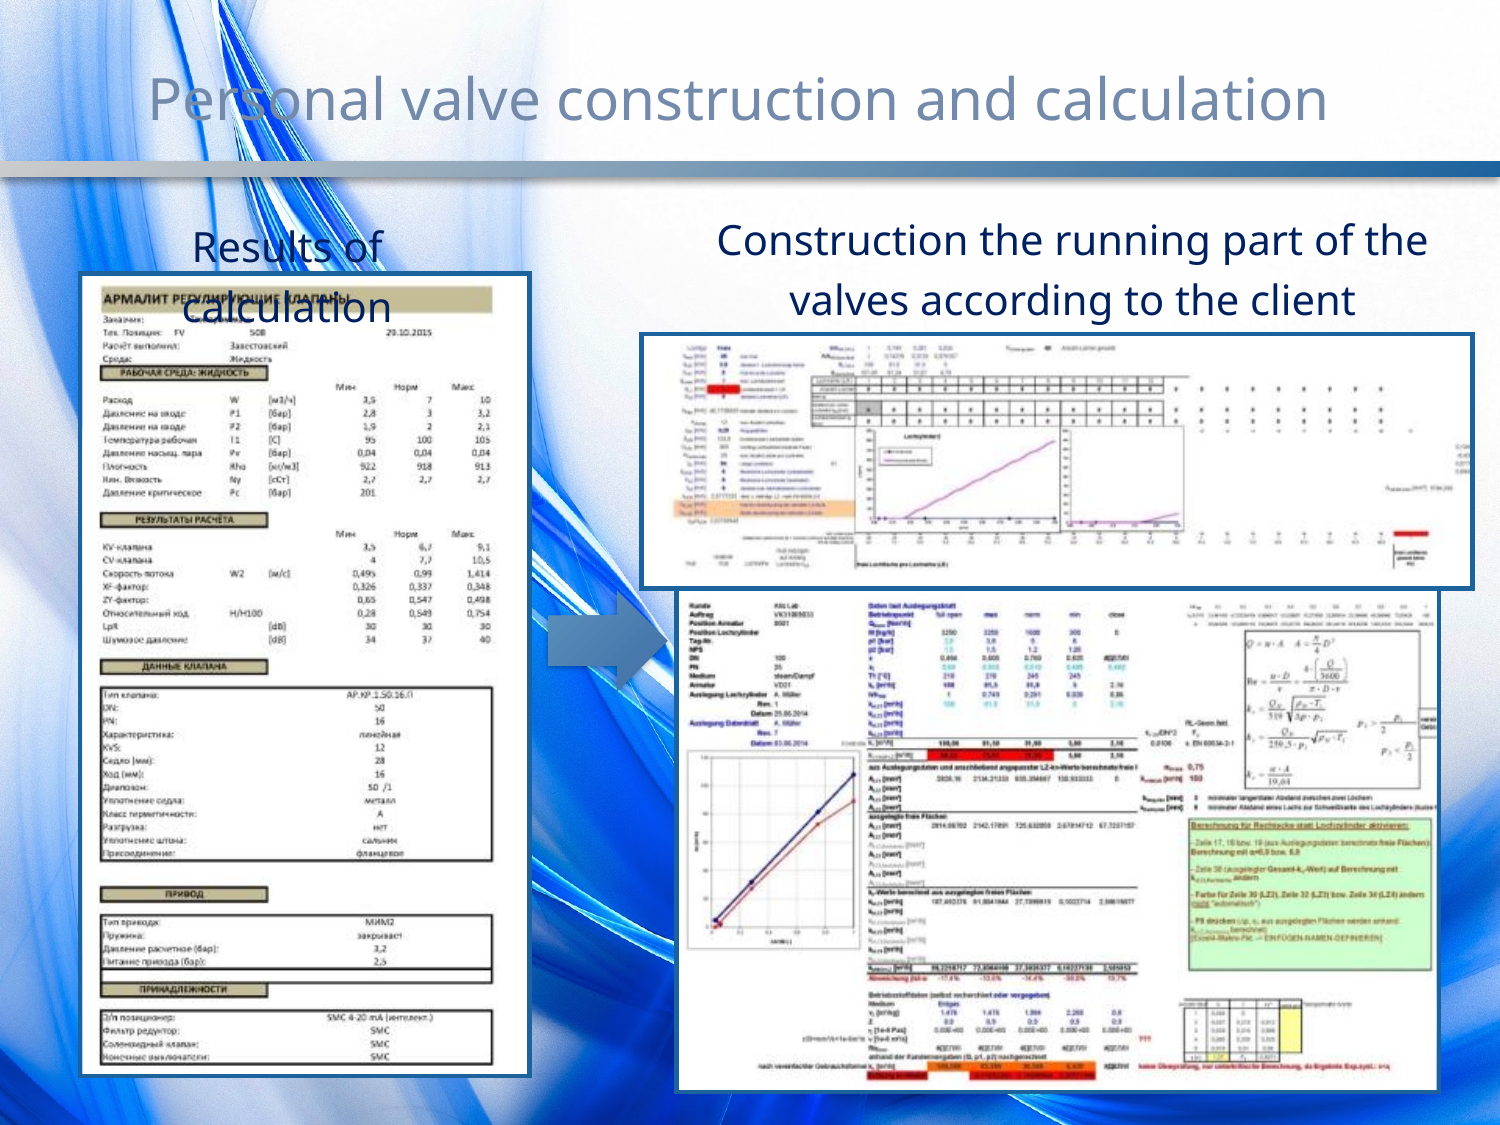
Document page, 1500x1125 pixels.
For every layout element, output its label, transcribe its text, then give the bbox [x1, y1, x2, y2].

picture [0, 0, 1500, 54]
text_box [0, 54, 1500, 177]
picture [0, 177, 1500, 1125]
text_box [548, 590, 668, 691]
text_box Results of calculation [82, 203, 493, 274]
text_box Construction the running part of the valves according to the client [670, 196, 1475, 331]
